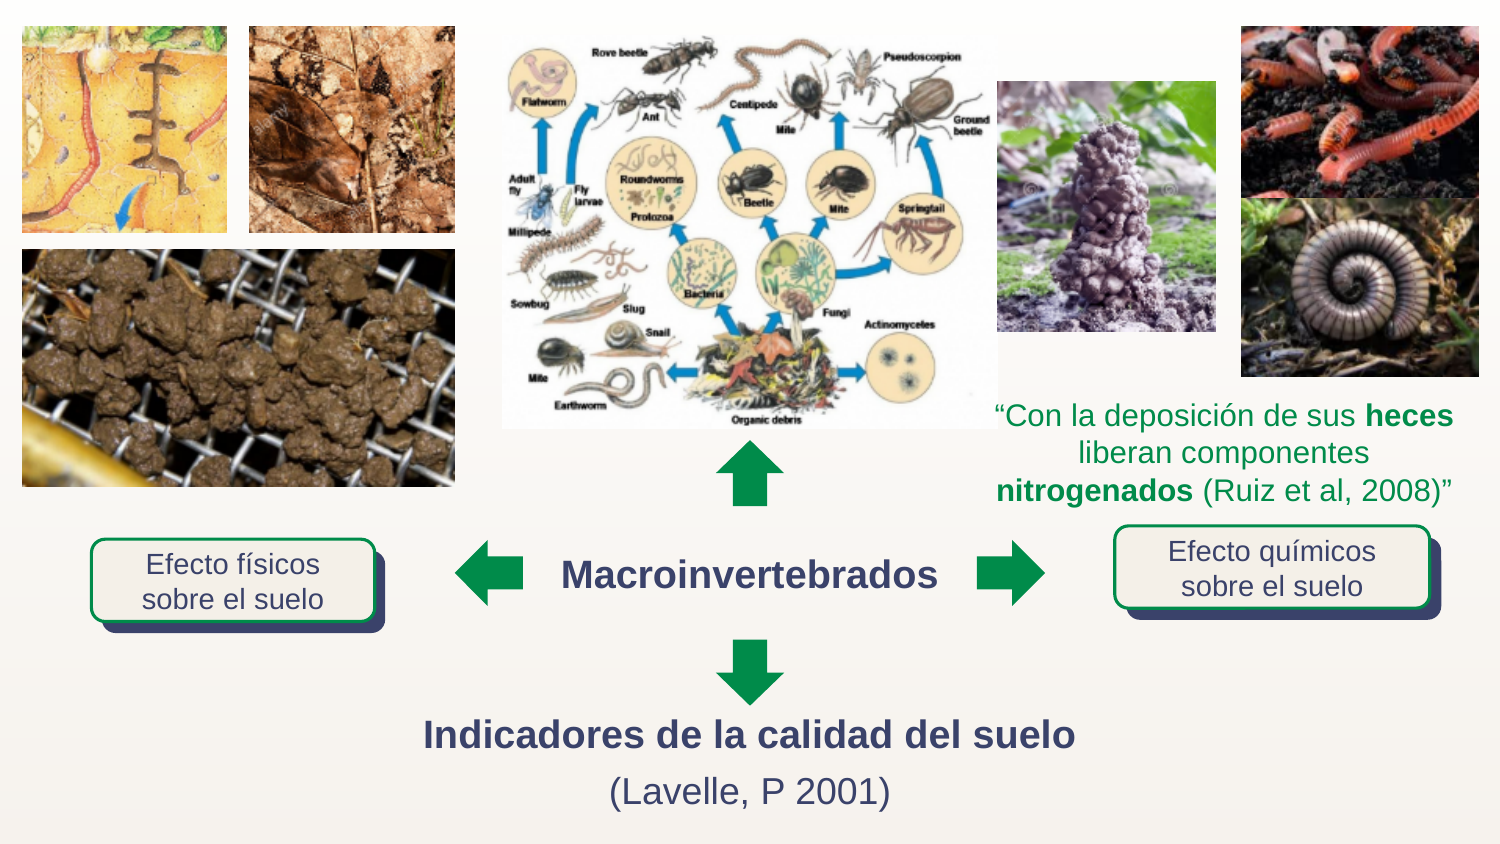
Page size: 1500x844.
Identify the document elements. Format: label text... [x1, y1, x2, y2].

title Indicadores de la calidad del suelo [353, 685, 1147, 780]
title “Con la deposición de sus heces liberan componentes nitrogenados (Ruiz et al, 2008)” [967, 394, 1482, 509]
text_box [715, 440, 785, 507]
text_box [976, 539, 1046, 606]
picture [21, 249, 455, 487]
title Macroinvertebrados [507, 539, 993, 606]
text_box [1126, 537, 1442, 620]
picture [1240, 26, 1479, 378]
text_box Efecto químicos sobre el suelo [1114, 525, 1430, 609]
text_box [454, 539, 523, 606]
title (Lavelle, P 2001) [564, 756, 936, 823]
text_box [102, 551, 386, 634]
text_box [715, 639, 785, 685]
text_box Efecto físicos sobre el suelo [91, 539, 375, 622]
picture [249, 26, 455, 233]
picture [502, 34, 1216, 429]
picture [21, 26, 228, 233]
